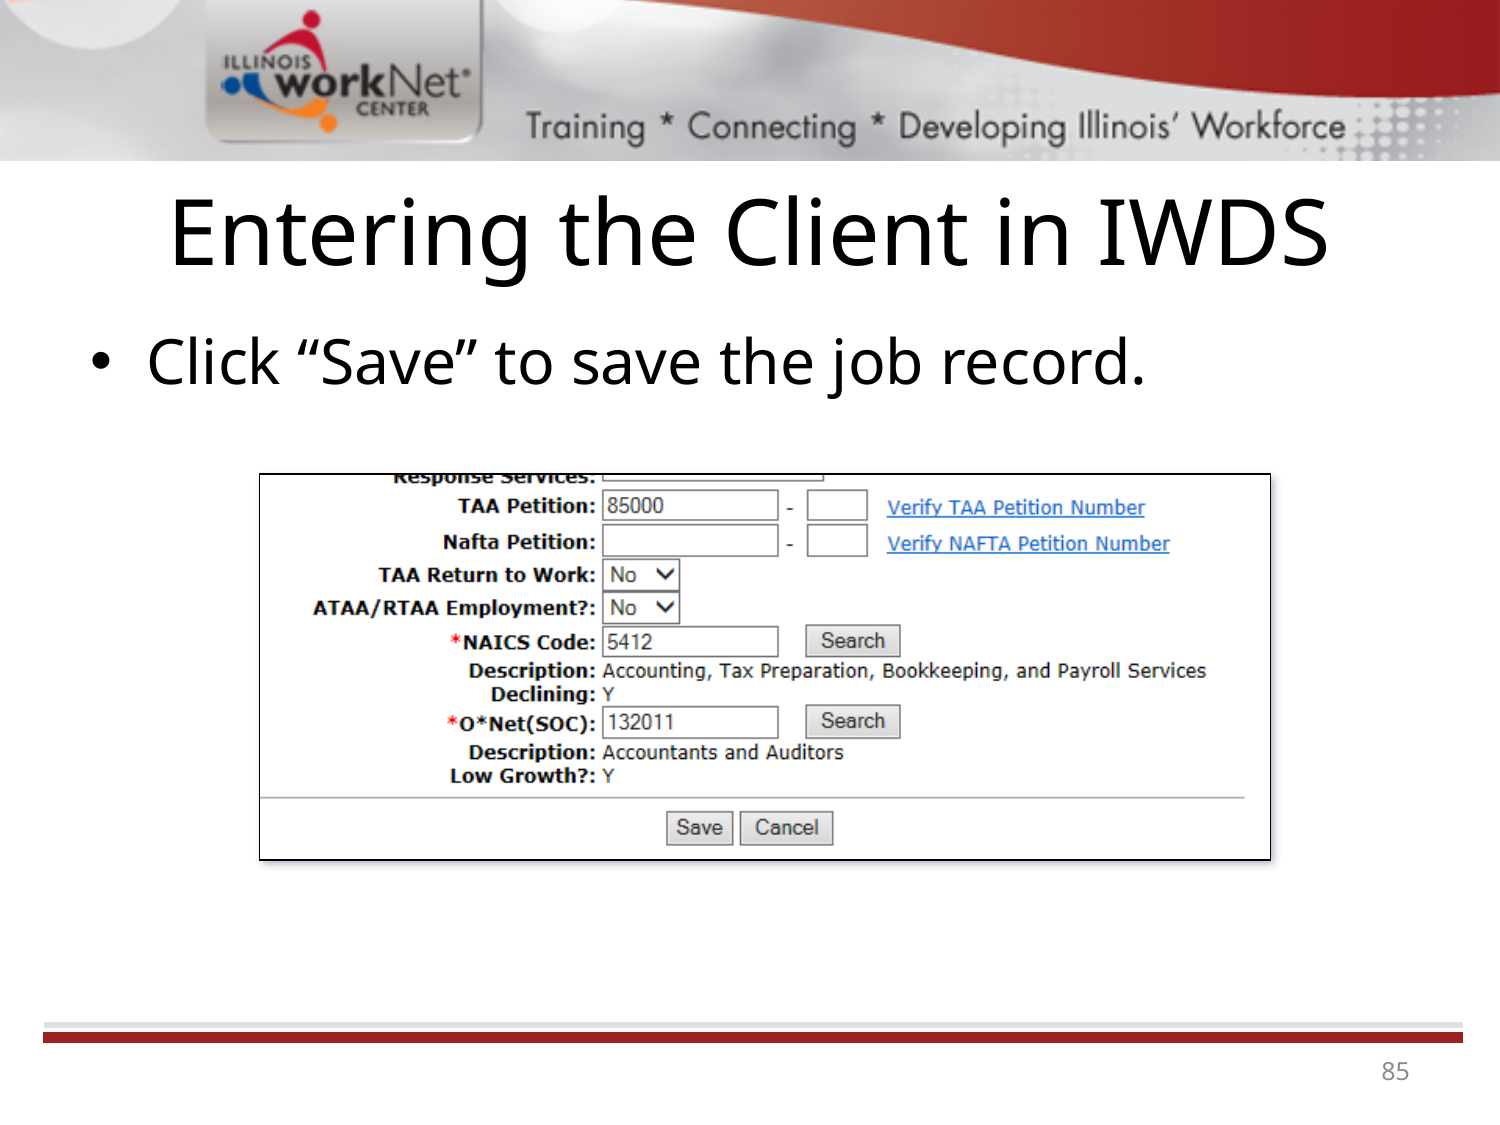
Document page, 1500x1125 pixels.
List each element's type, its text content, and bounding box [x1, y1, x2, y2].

title Entering the Client in IWDS [75, 135, 1425, 314]
list Click “Save” to save the job record. [75, 314, 1425, 1058]
slide_number 85 [1074, 1042, 1425, 1103]
picture [0, 0, 1500, 161]
picture [260, 474, 1270, 860]
